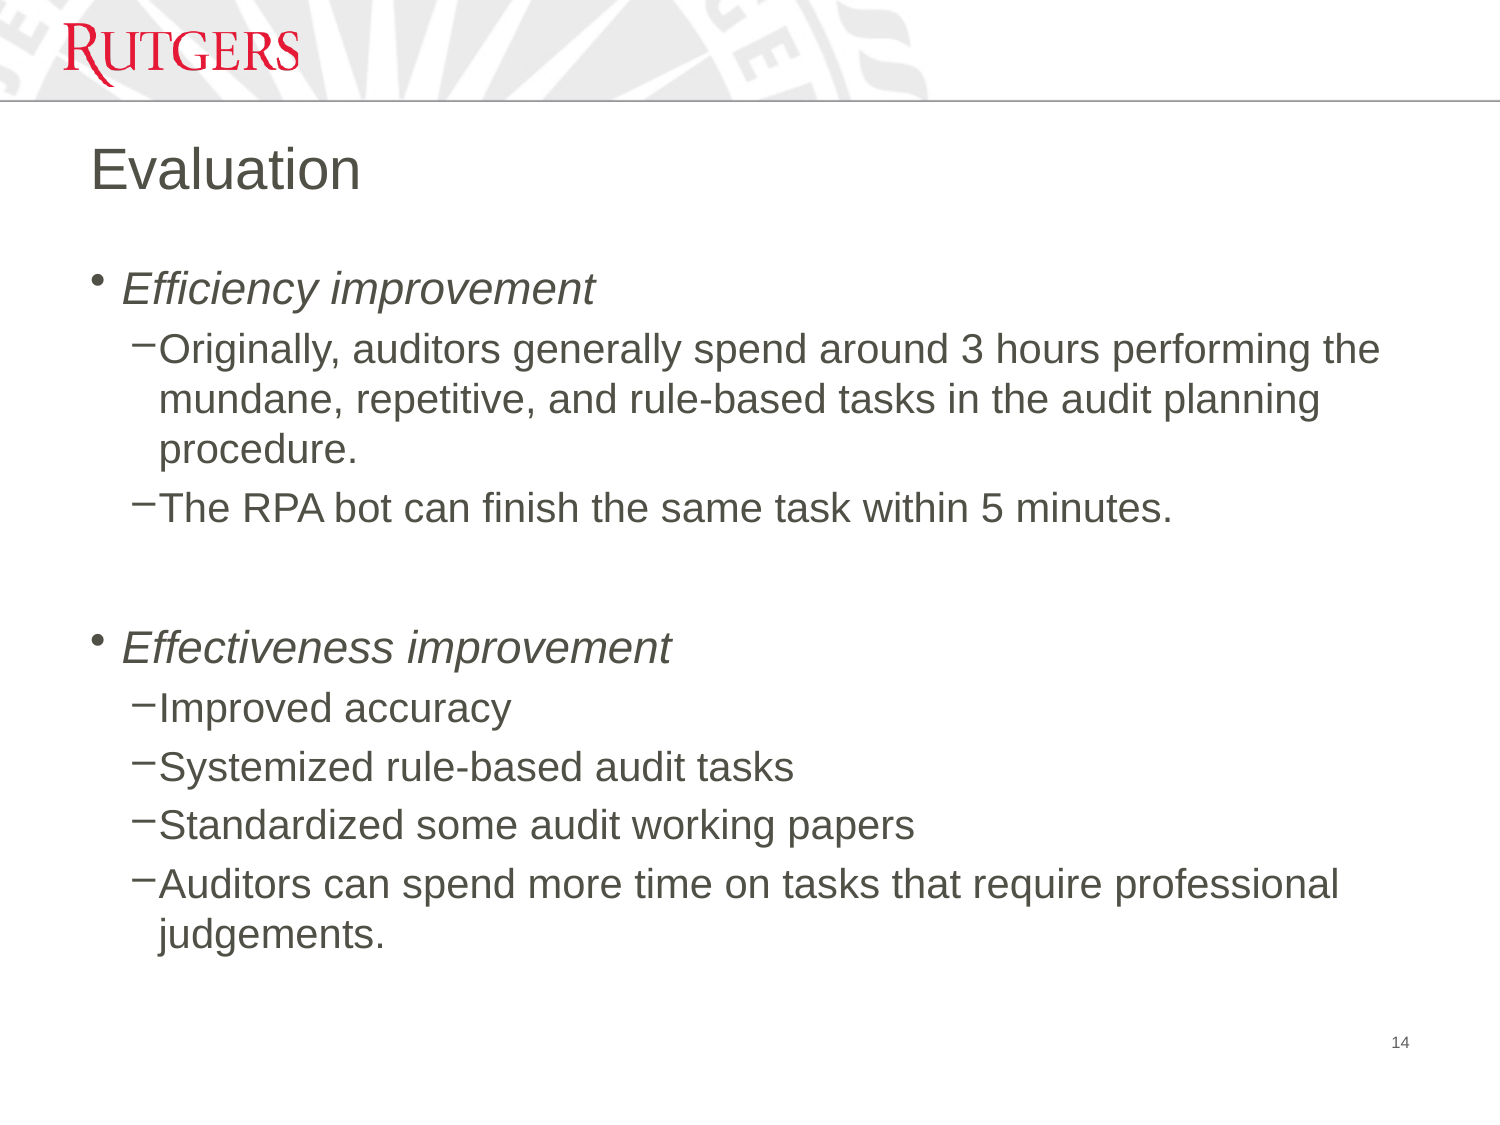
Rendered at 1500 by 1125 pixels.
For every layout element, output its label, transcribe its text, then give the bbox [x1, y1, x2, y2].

slide_number 14 [1074, 1024, 1426, 1103]
picture [0, 0, 1500, 102]
title Evaluation [75, 99, 1425, 233]
list Efficiency improvement Originally, auditors generally spend around 3 hours performing the mundane, repetitive, and rule-based tasks in the audit planning procedure. The RPA bot can finish the same task within 5 minutes. Effectiveness improvement Improved accuracy Systemized rule-based audit tasks Standardized some audit working papers Auditors can spend more time on tasks that require professional judgements. [75, 251, 1425, 1069]
